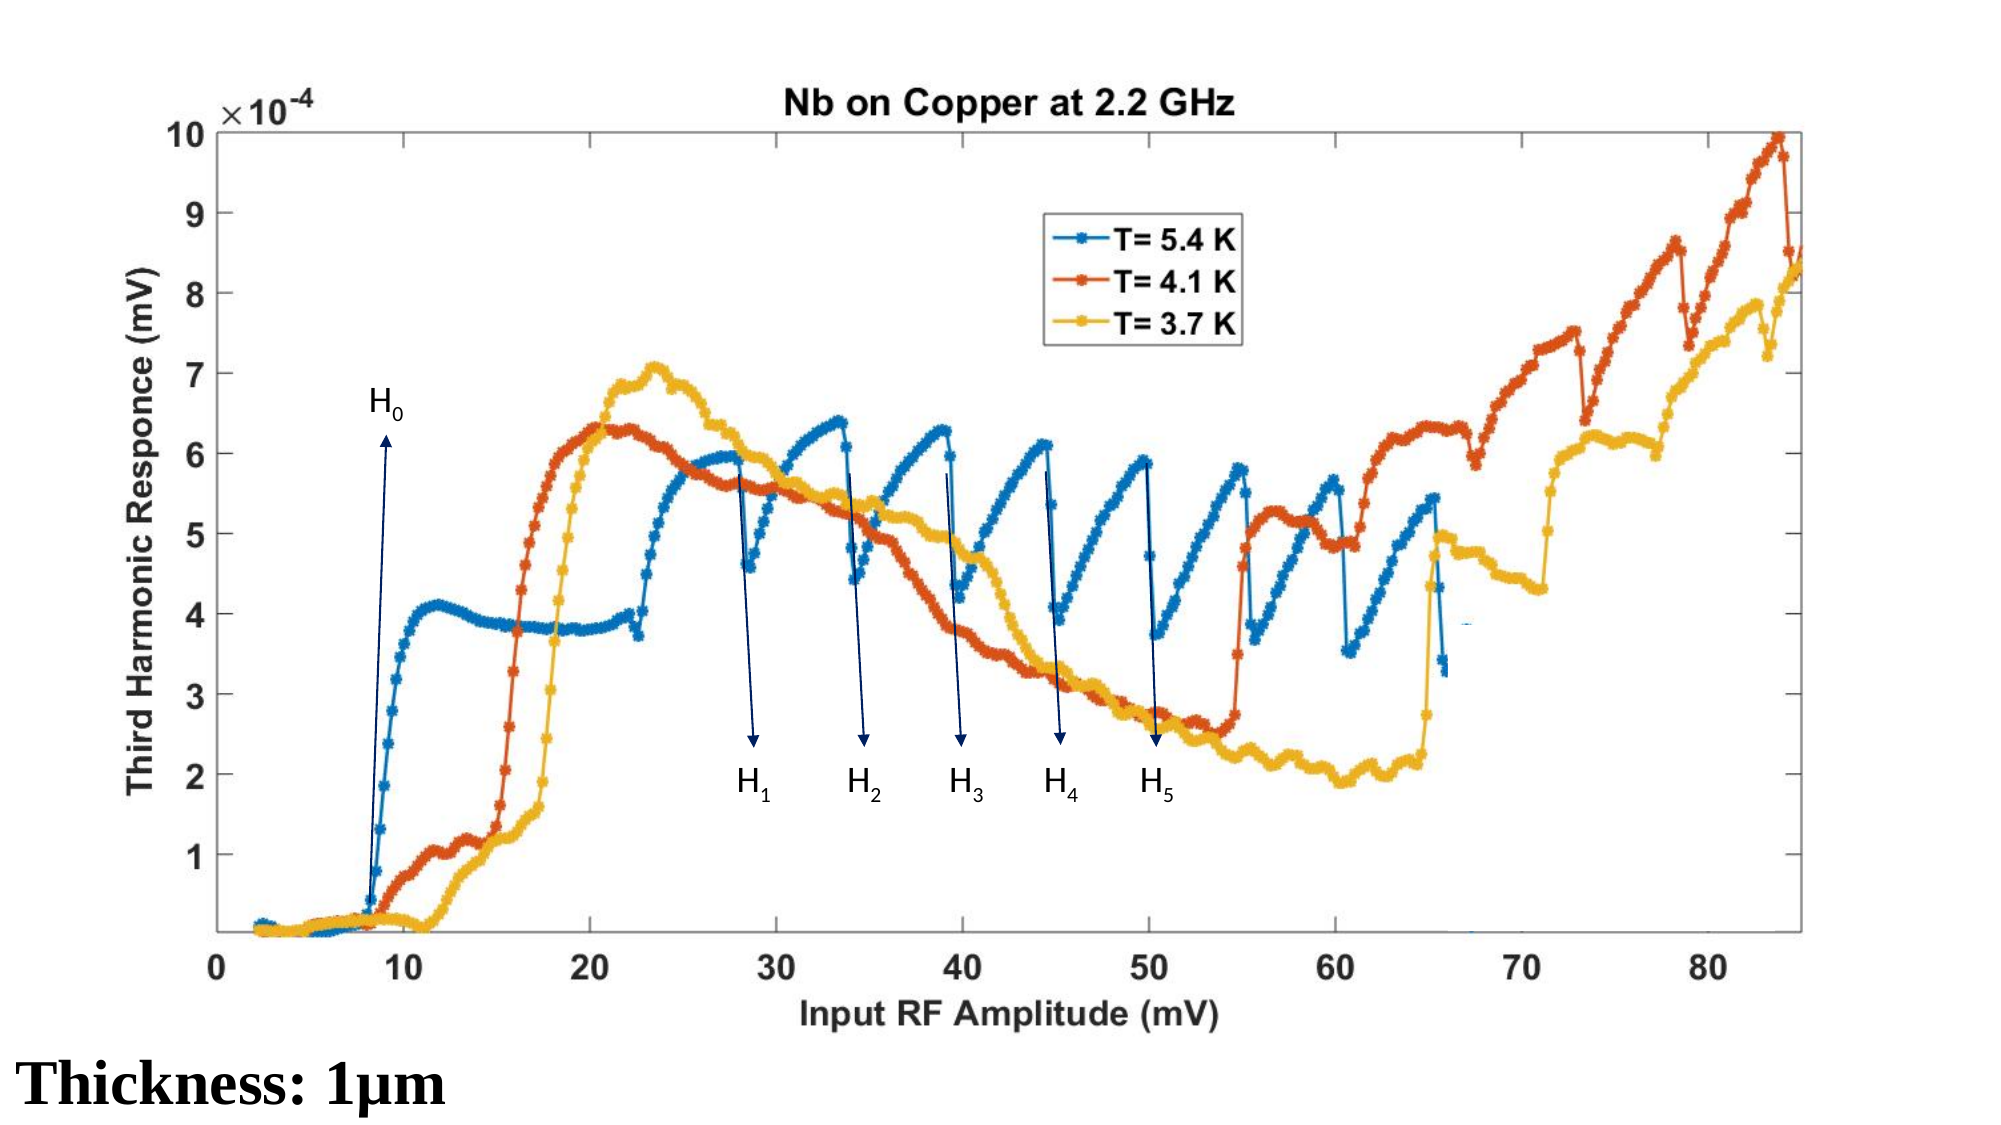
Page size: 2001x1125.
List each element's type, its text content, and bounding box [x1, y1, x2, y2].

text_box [849, 473, 865, 747]
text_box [738, 474, 754, 748]
text_box Thickness: 1μm [0, 1040, 462, 1125]
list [0, 59, 1996, 1040]
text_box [1045, 471, 1061, 746]
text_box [946, 473, 962, 747]
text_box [1146, 463, 1157, 747]
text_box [369, 434, 387, 903]
